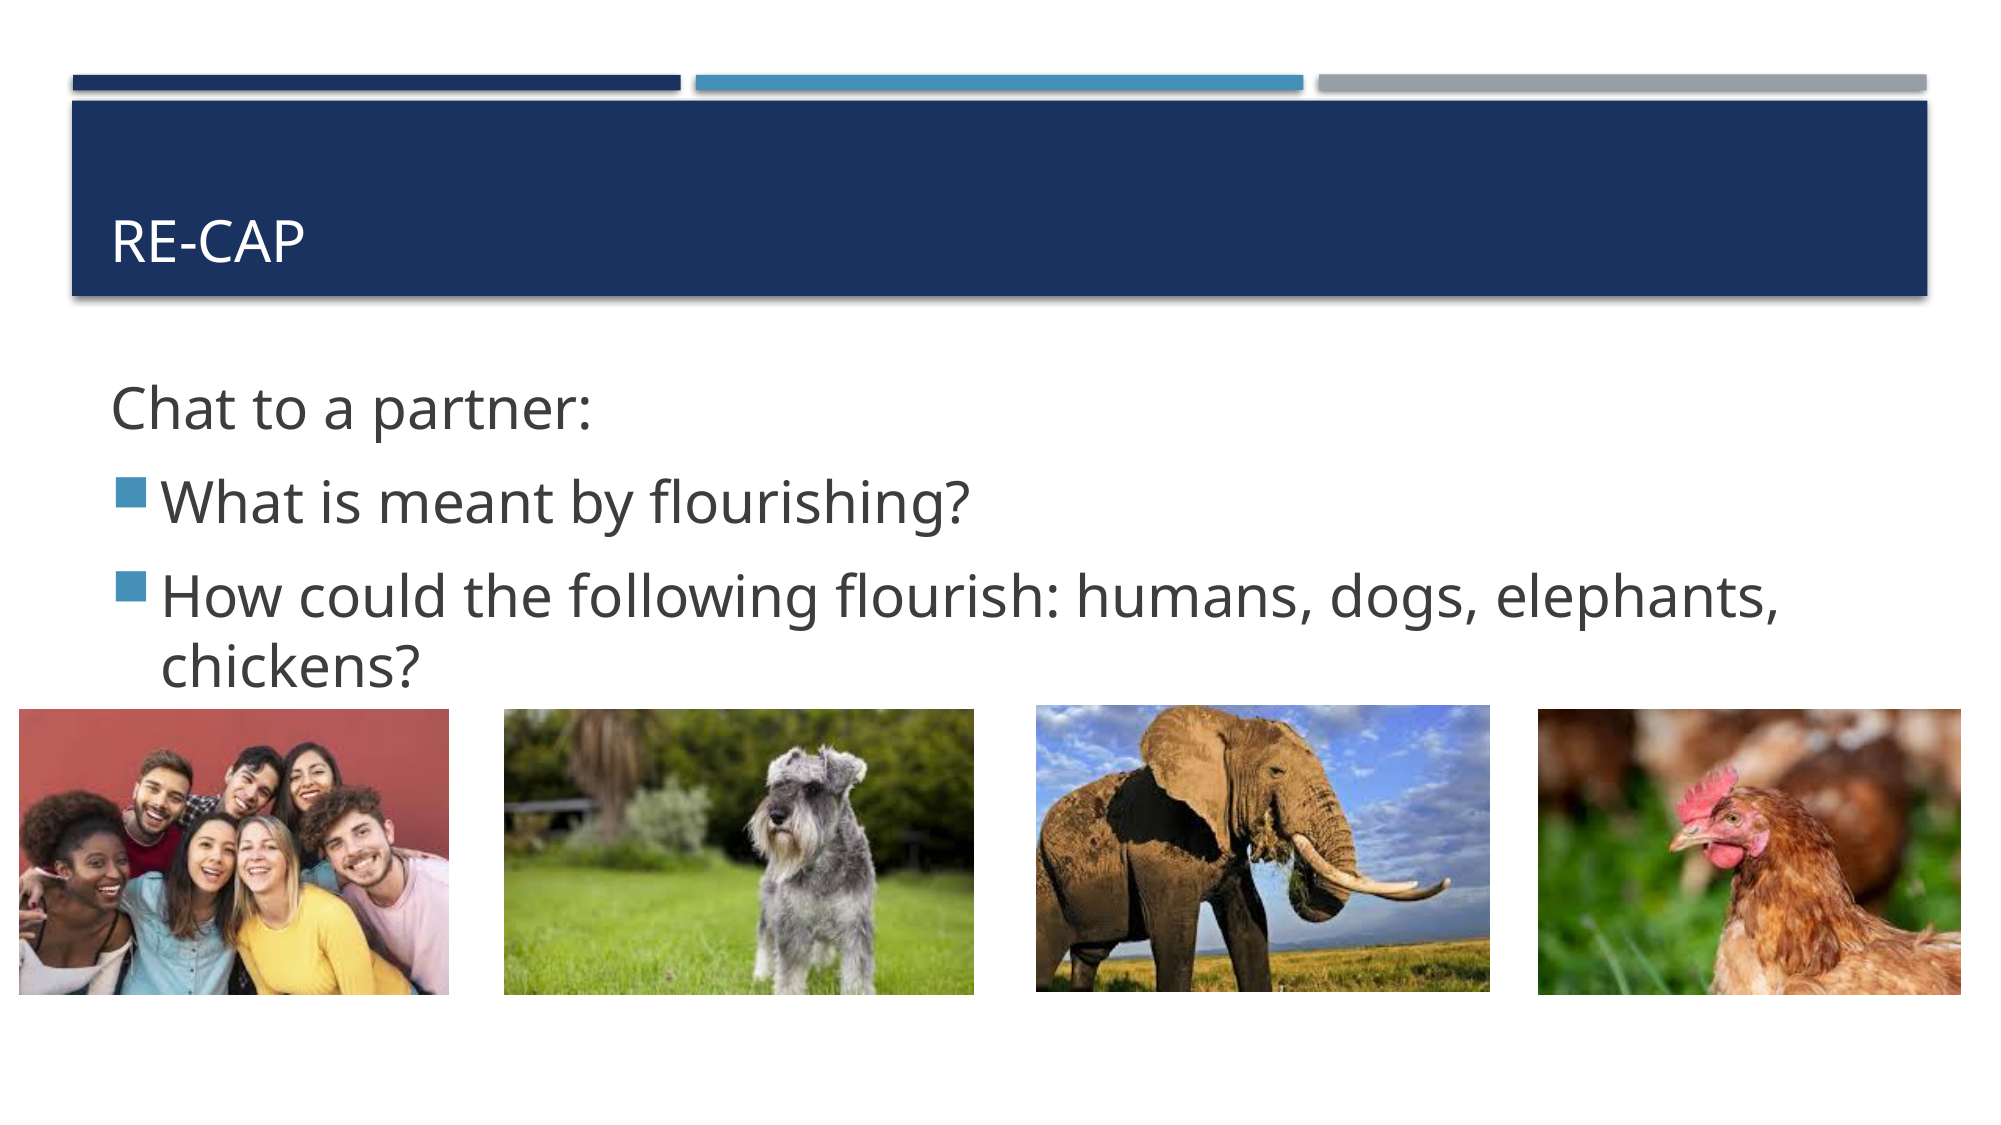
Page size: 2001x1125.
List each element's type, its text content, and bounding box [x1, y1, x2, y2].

picture [1538, 708, 1962, 996]
picture [1035, 705, 1491, 993]
list Chat to a partner: What is meant by flourishing? How could the following flourish: humans, dogs, elephants, chickens? [95, 357, 1905, 713]
picture [504, 708, 975, 996]
title Re-cap [95, 115, 1905, 282]
picture [18, 708, 450, 996]
